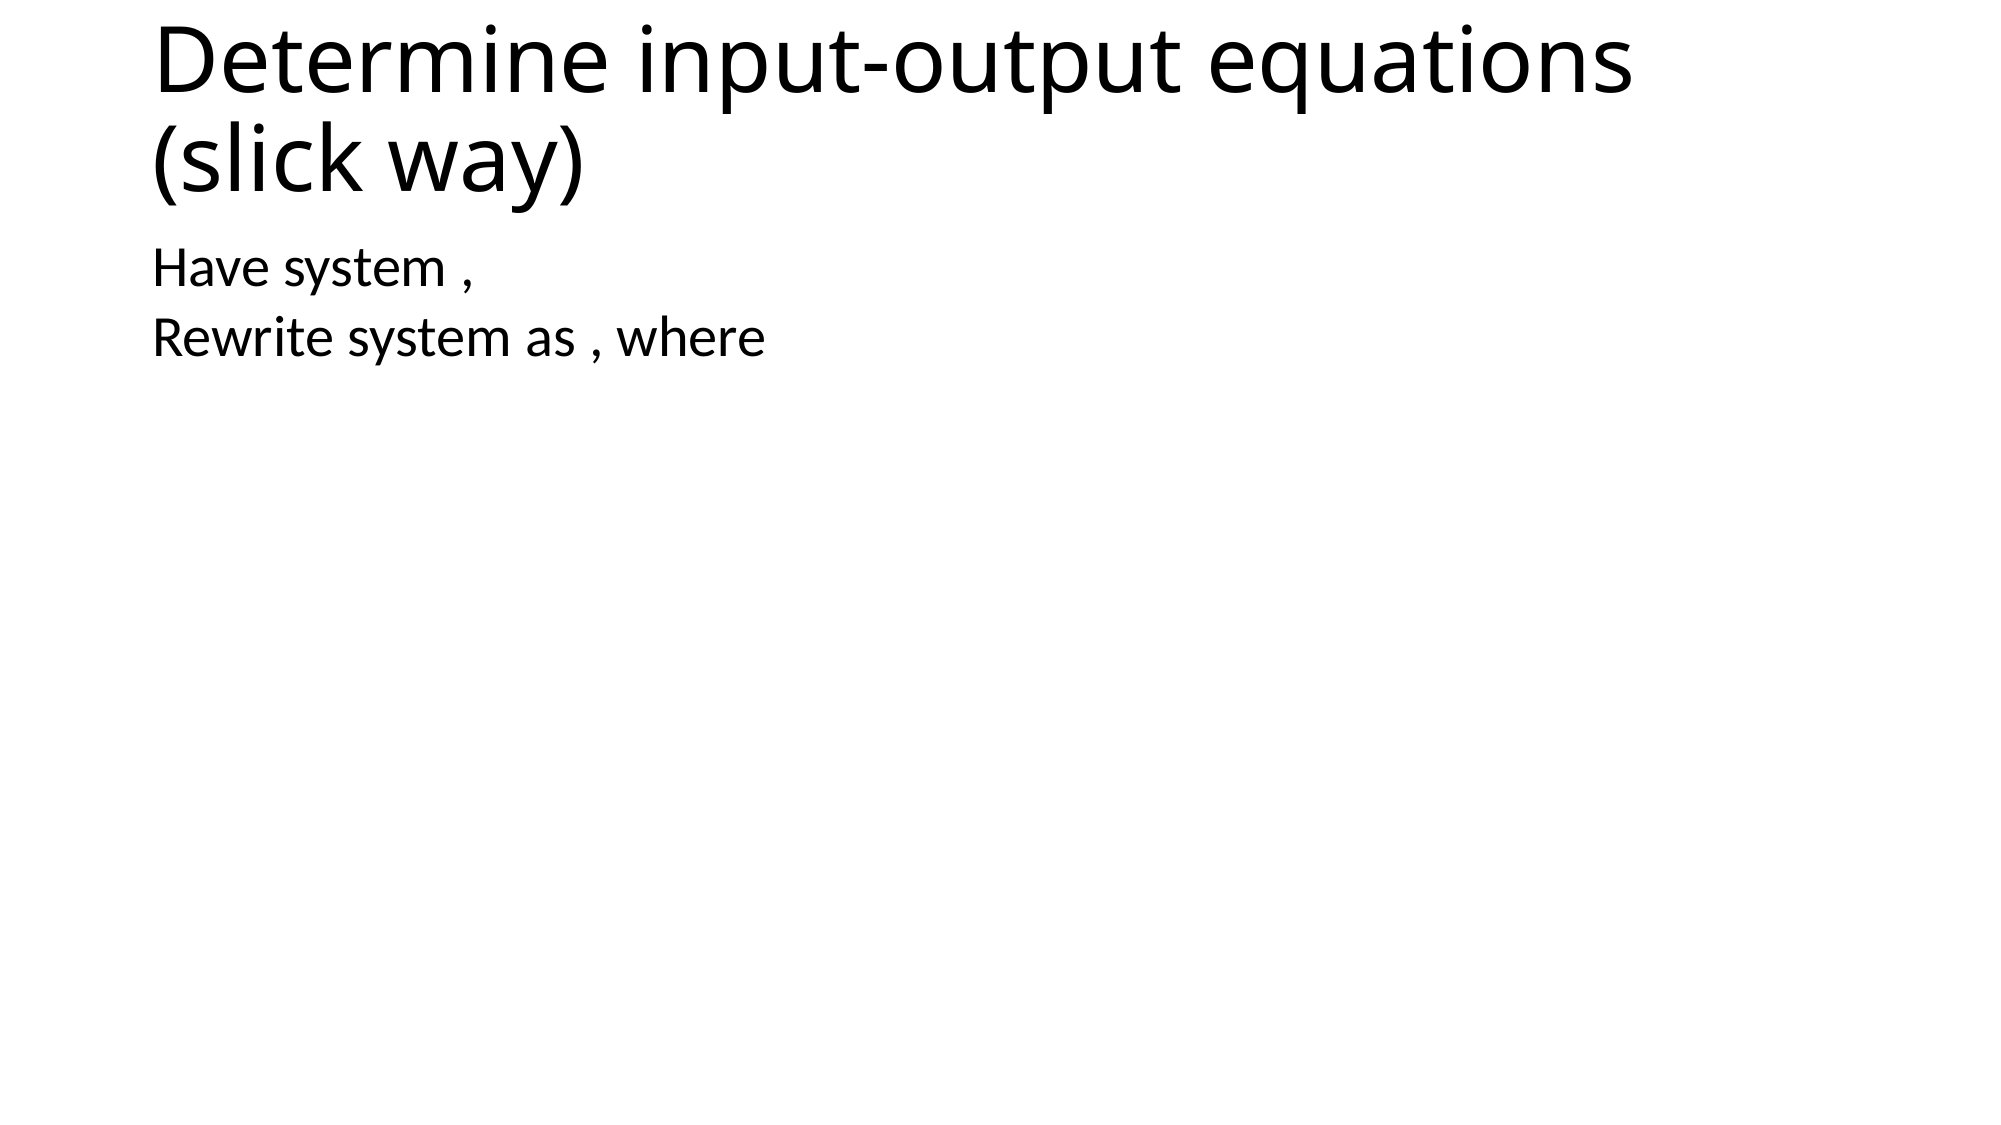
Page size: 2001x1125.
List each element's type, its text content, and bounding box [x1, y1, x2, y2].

title Determine input-output equations (slick way) [137, 3, 1863, 222]
